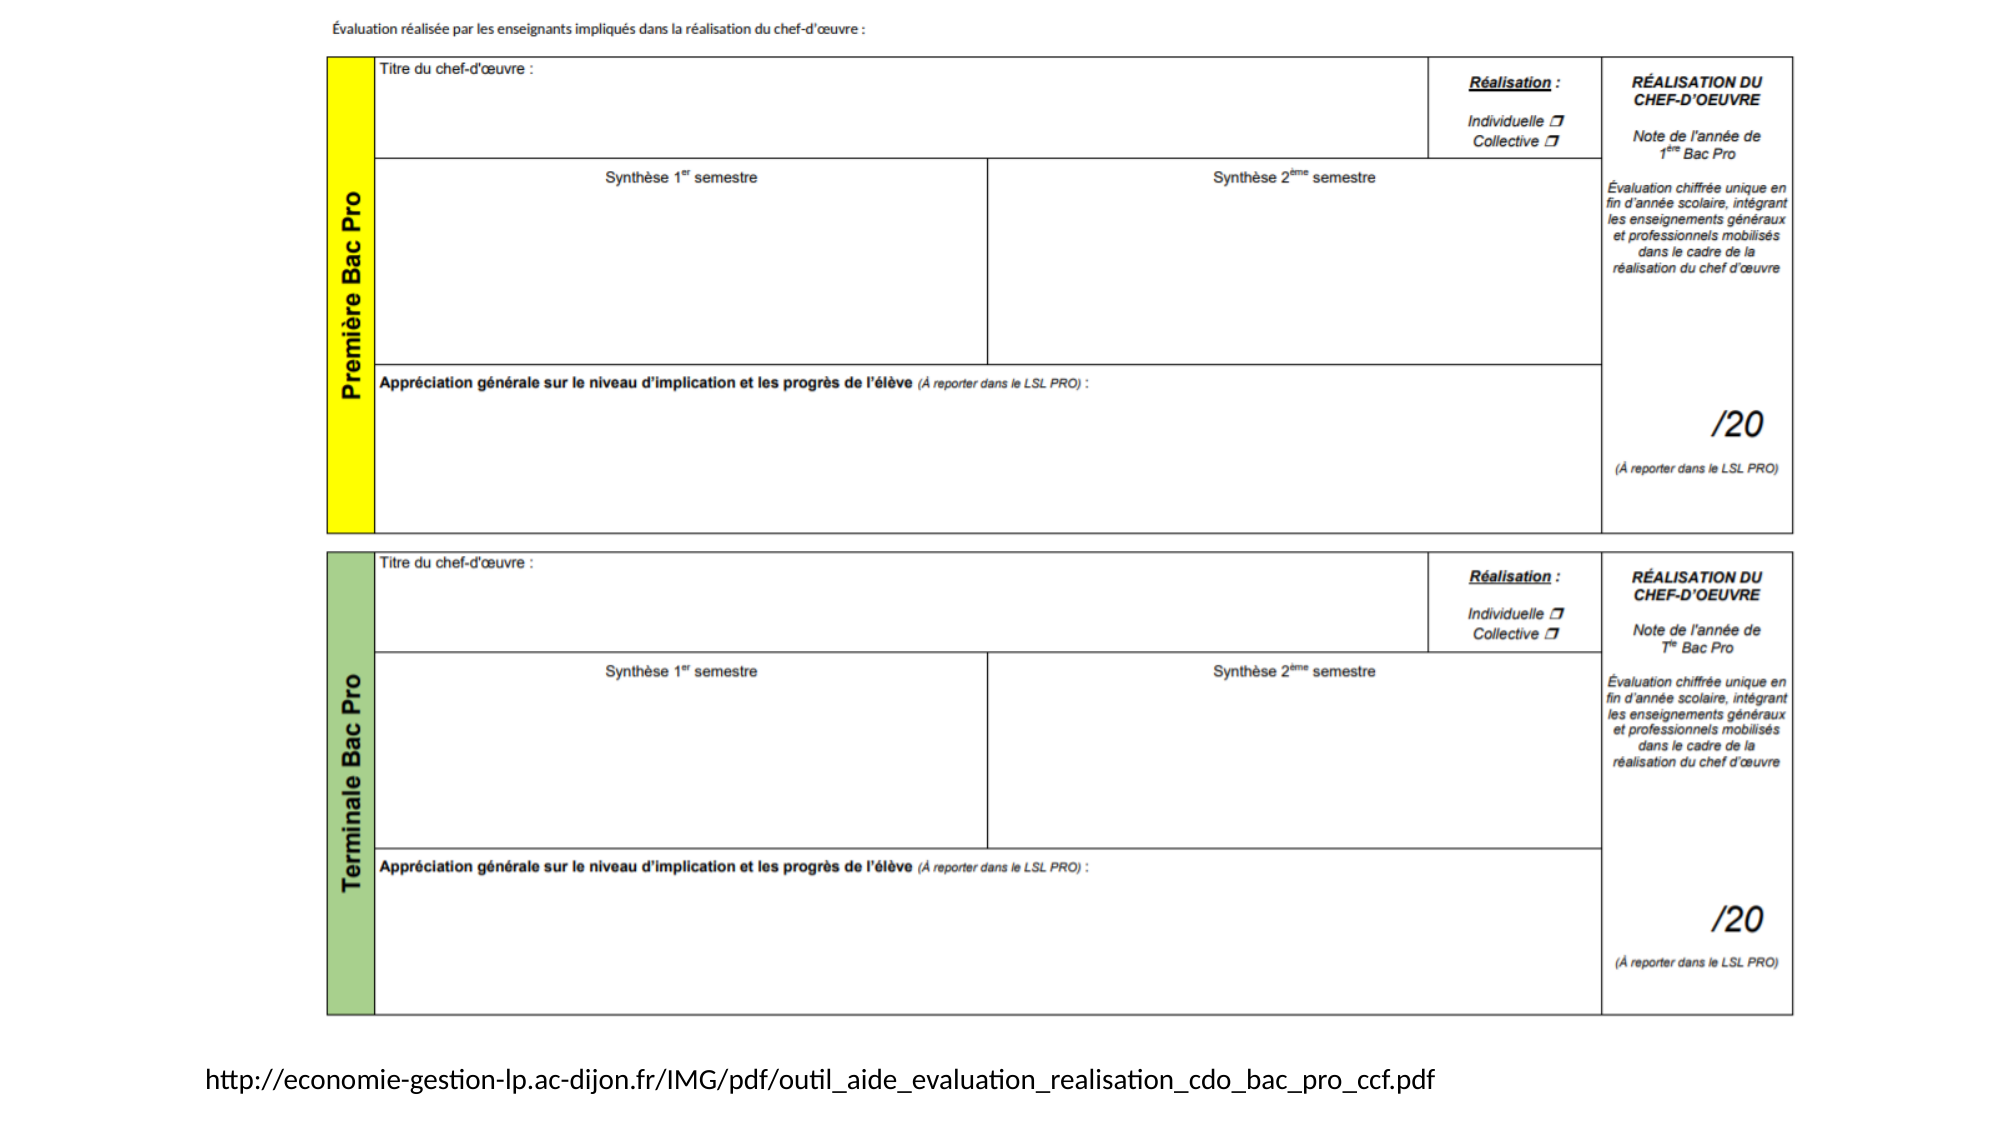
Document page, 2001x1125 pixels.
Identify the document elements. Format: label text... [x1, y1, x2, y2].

text_box http://economie-gestion-lp.ac-dijon.fr/IMG/pdf/outil_aide_evaluation_realisation_cdo_bac_pro_ccf.pdf [190, 1052, 1554, 1103]
picture [298, 0, 1837, 1035]
